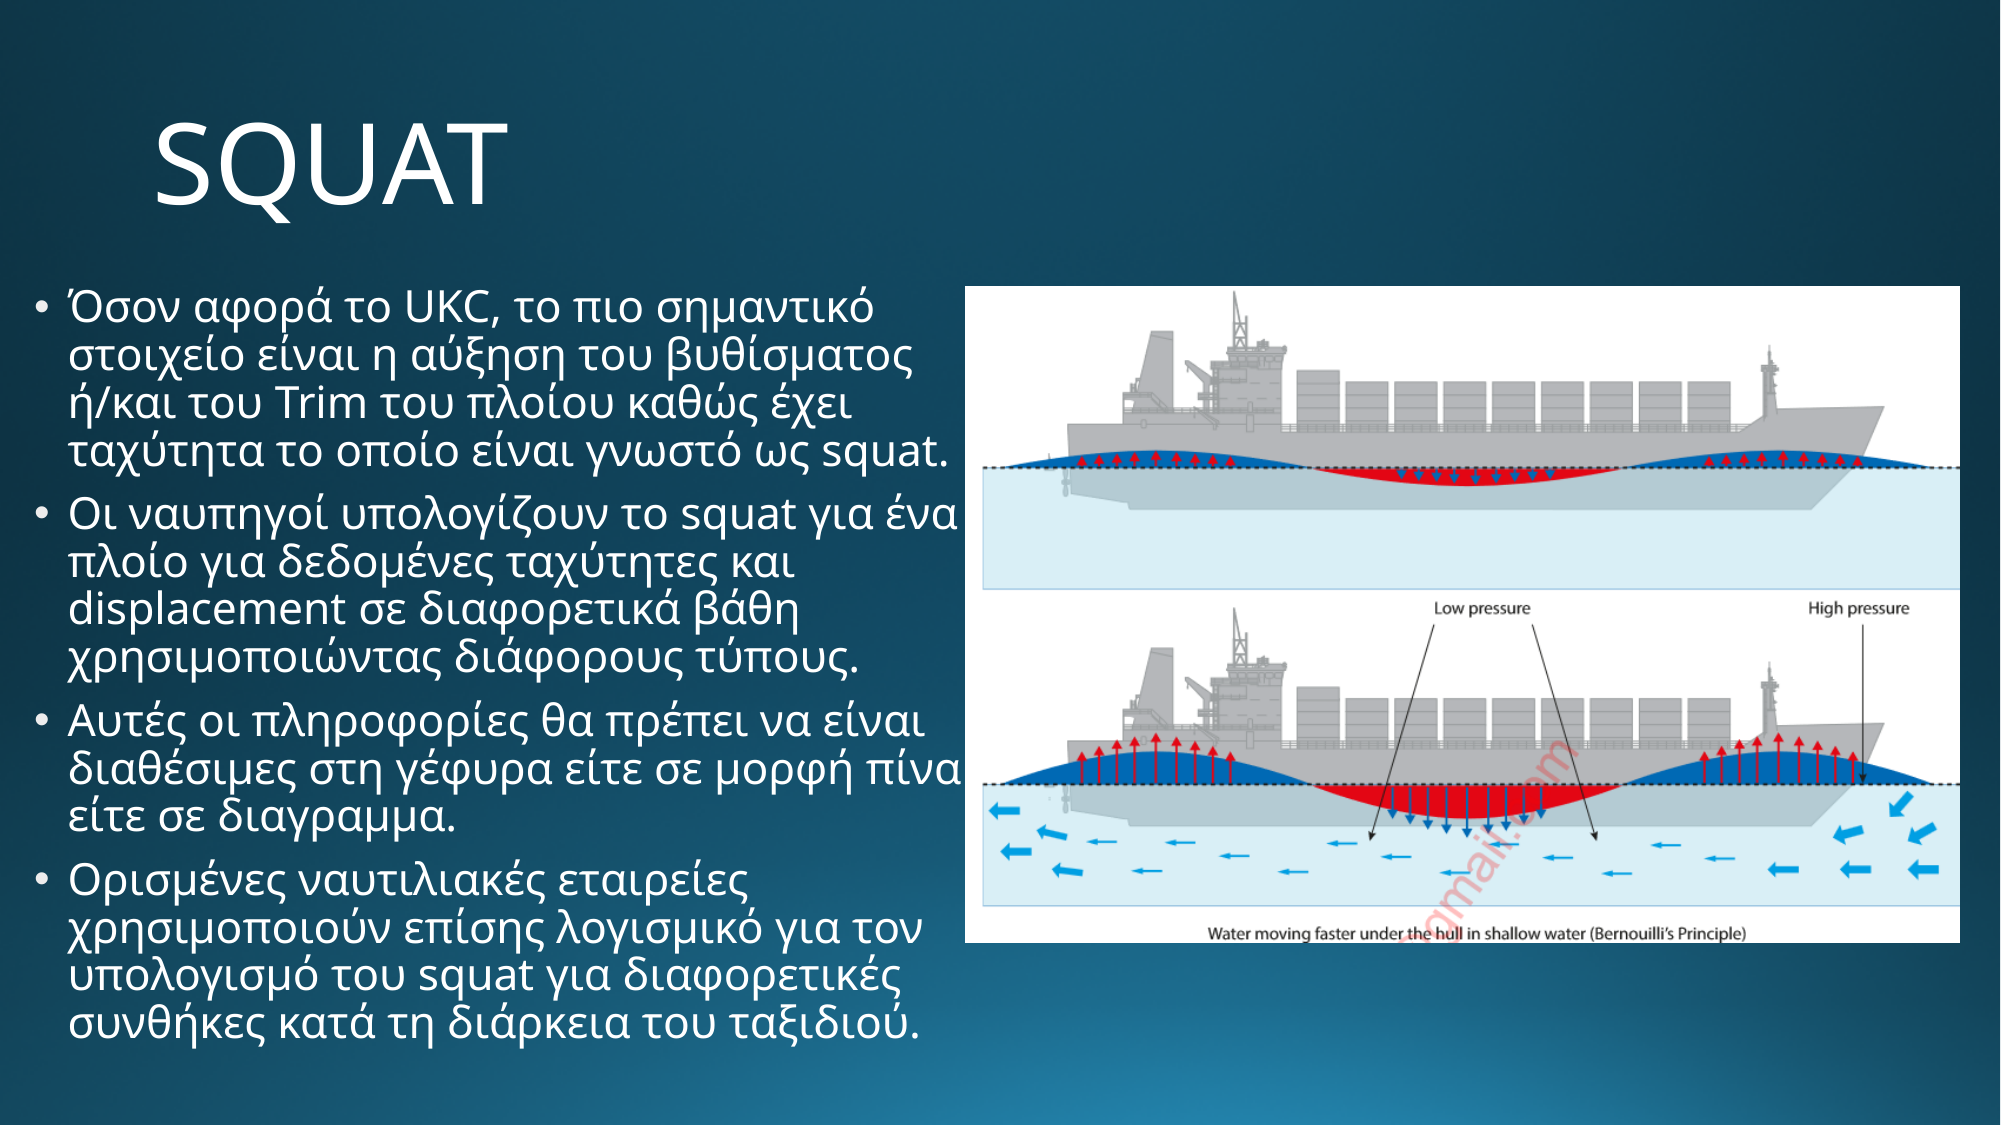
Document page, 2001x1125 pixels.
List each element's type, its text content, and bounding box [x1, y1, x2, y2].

title SQUAT [137, 59, 1863, 278]
list Όσον αφορά το UKC, το πιο σημαντικό στοιχείο είναι η αύξηση του βυθίσματος ή/και του Trim του πλοίου καθώς έχει ταχύτητα το οποίο είναι γνωστό ως squat. Οι ναυπηγοί υπολογίζουν το squat για ένα πλοίο για δεδομένες ταχύτητες και displacement σε διαφορετικά βάθη χρησιμοποιώντας διάφορους τύπους. Αυτές οι πληροφορίες θα πρέπει να είναι διαθέσιμες στη γέφυρα είτε σε μορφή πίνακα είτε σε διαγραμμα. Ορισμένες ναυτιλιακές εταιρείες χρησιμοποιούν επίσης λογισμικό για τον υπολογισμό του squat για διαφορετικές συνθήκες κατά τη διάρκεια του ταξιδιού. [19, 277, 1028, 1073]
picture [0, 0, 2001, 1125]
